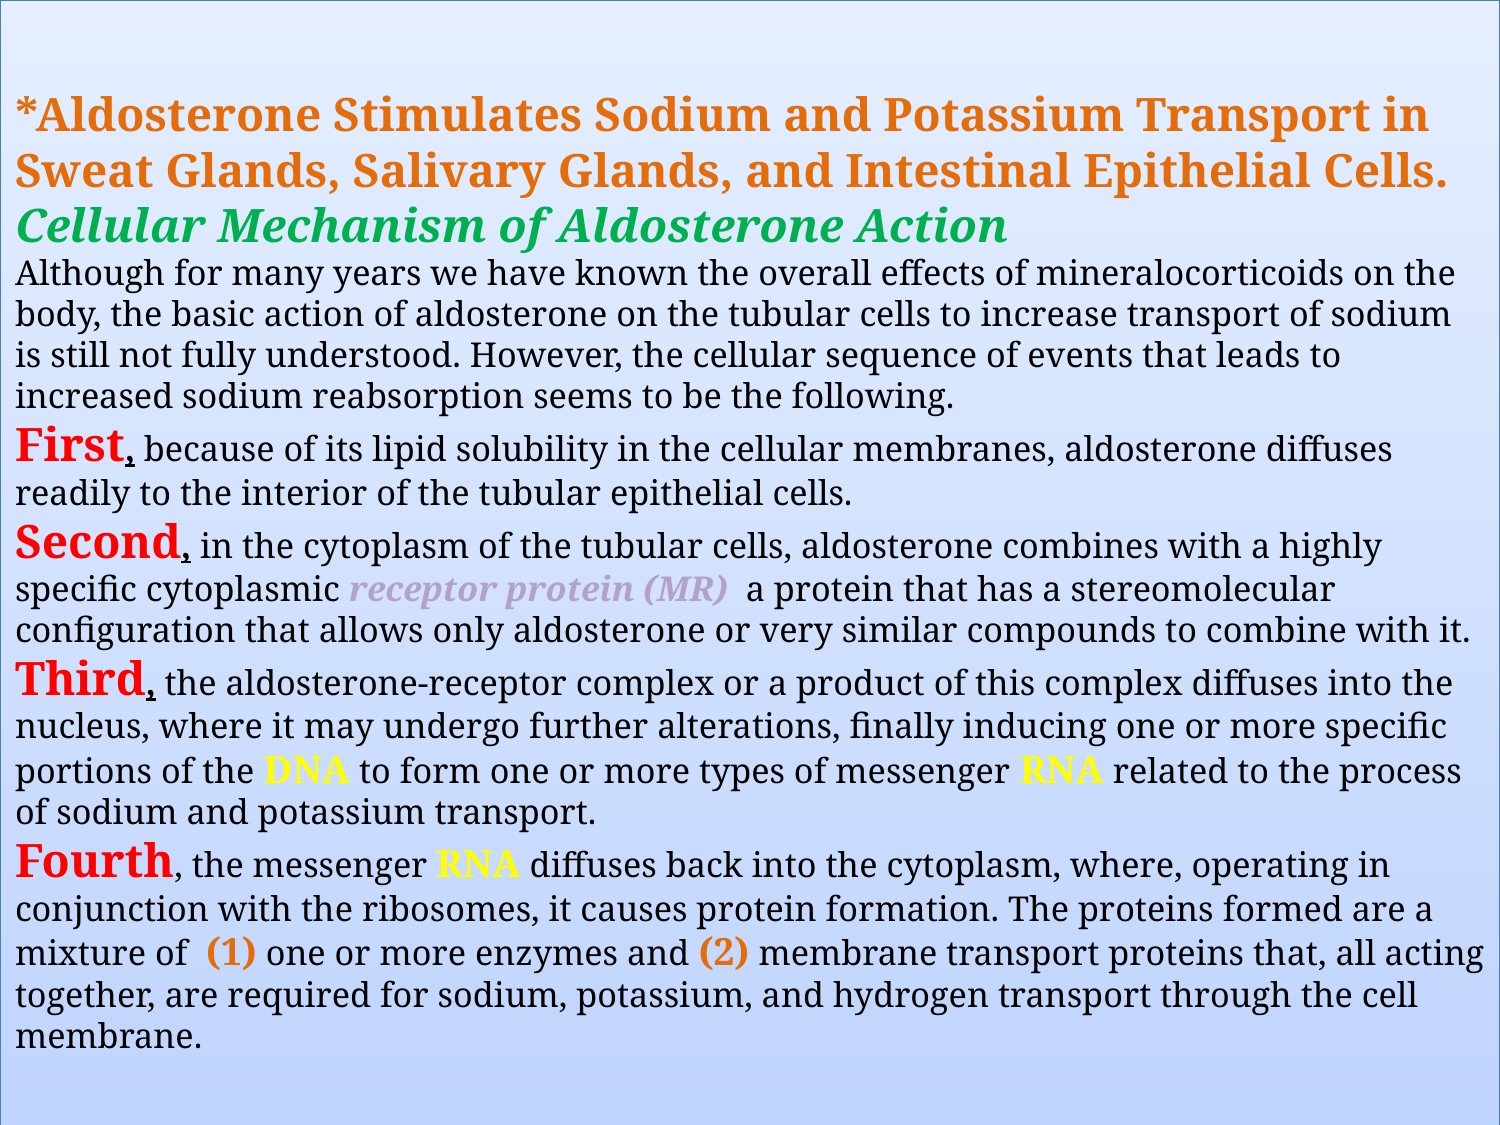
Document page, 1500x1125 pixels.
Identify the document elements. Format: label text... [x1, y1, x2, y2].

title *Aldosterone Stimulates Sodium and Potassium Transport in Sweat Glands, Salivary Glands, and Intestinal Epithelial Cells. Cellular Mechanism of Aldosterone Action Although for many years we have known the overall effects of mineralocorticoids on the body, the basic action of aldosterone on the tubular cells to increase transport of sodium is still not fully understood. However, the cellular sequence of events that leads to increased sodium reabsorption seems to be the following. First, because of its lipid solubility in the cellular membranes, aldosterone diffuses readily to the interior of the tubular epithelial cells. Second, in the cytoplasm of the tubular cells, aldosterone combines with a highly specific cytoplasmic receptor protein (MR) a protein that has a stereomolecular configuration that allows only aldosterone or very similar compounds to combine with it. Third, the aldosterone-receptor complex or a product of this complex diffuses into the nucleus, where it may undergo further alterations, finally inducing one or more specific portions of the DNA to form one or more types of messenger RNA related to the process of sodium and potassium transport. Fourth, the messenger RNA diffuses back into the cytoplasm, where, operating in conjunction with the ribosomes, it causes protein formation. The proteins formed are a mixture of (1) one or more enzymes and (2) membrane transport proteins that, all acting together, are required for sodium, potassium, and hydrogen transport through the cell membrane. [0, 0, 1500, 1125]
